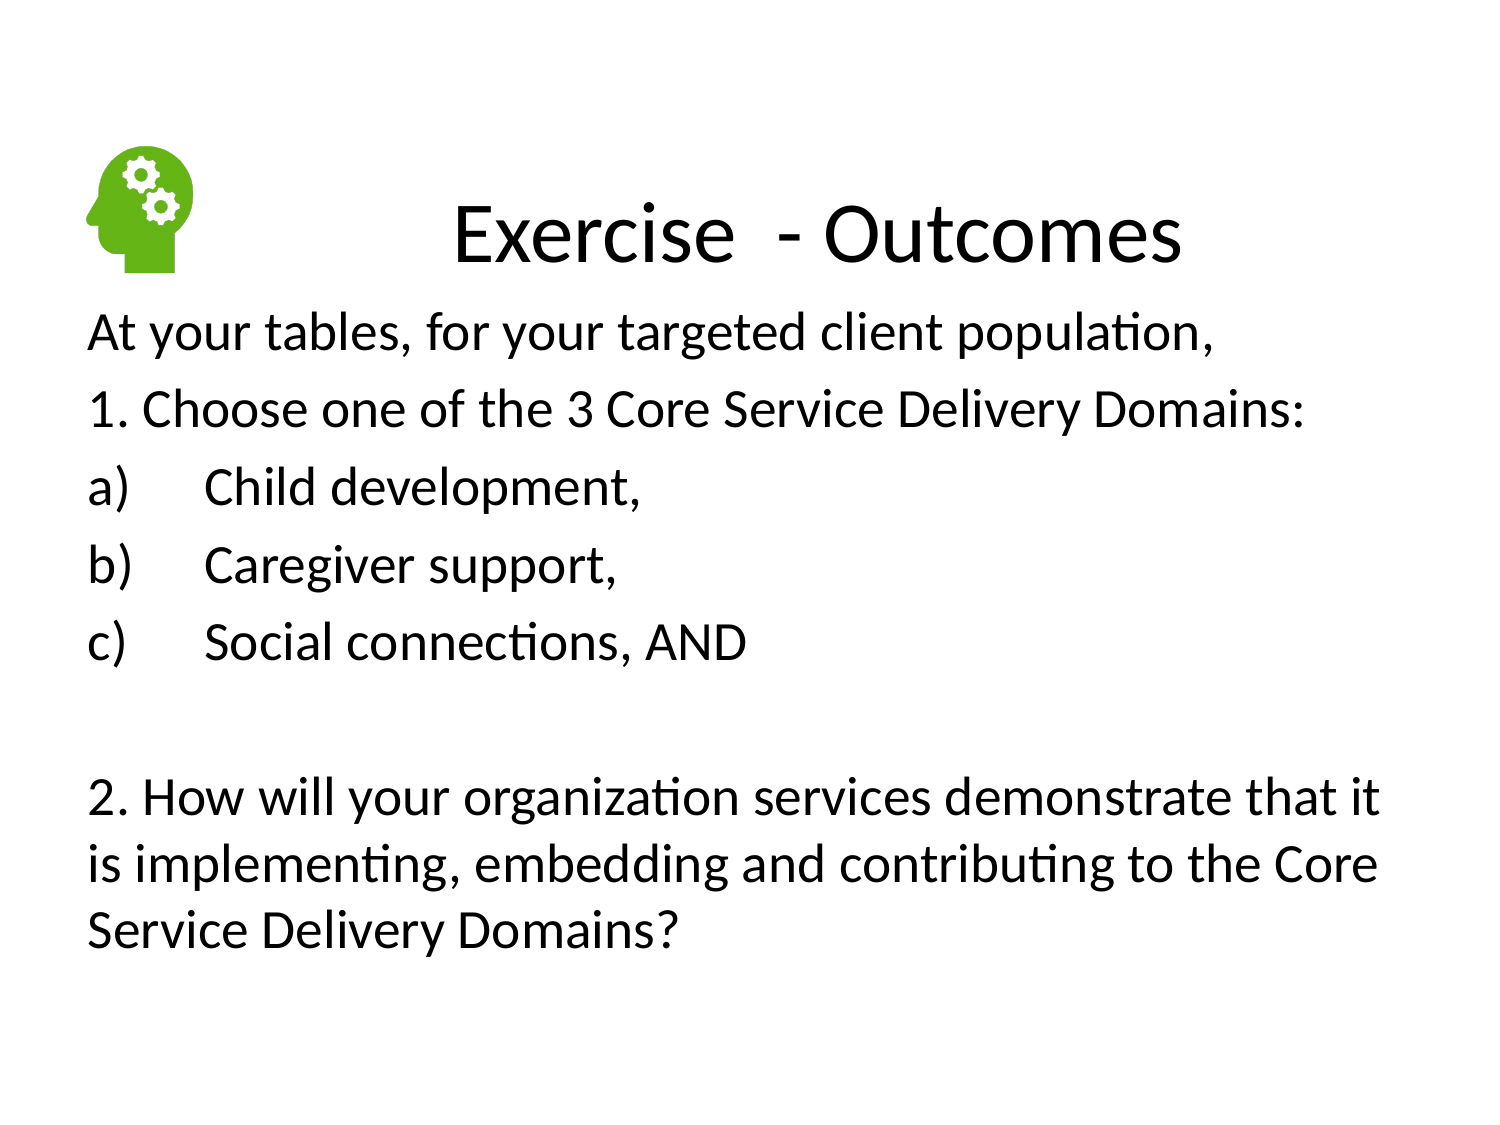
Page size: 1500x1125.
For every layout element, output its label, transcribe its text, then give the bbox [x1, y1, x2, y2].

picture [64, 137, 215, 288]
title Exercise - Outcomes [220, 167, 1415, 287]
list At your tables, for your targeted client population, 1. Choose one of the 3 Core Service Delivery Domains: Child development, Caregiver support, Social connections, AND 2. How will your organization services demonstrate that it is implementing, embedding and contributing to the Core Service Delivery Domains? [72, 287, 1423, 972]
